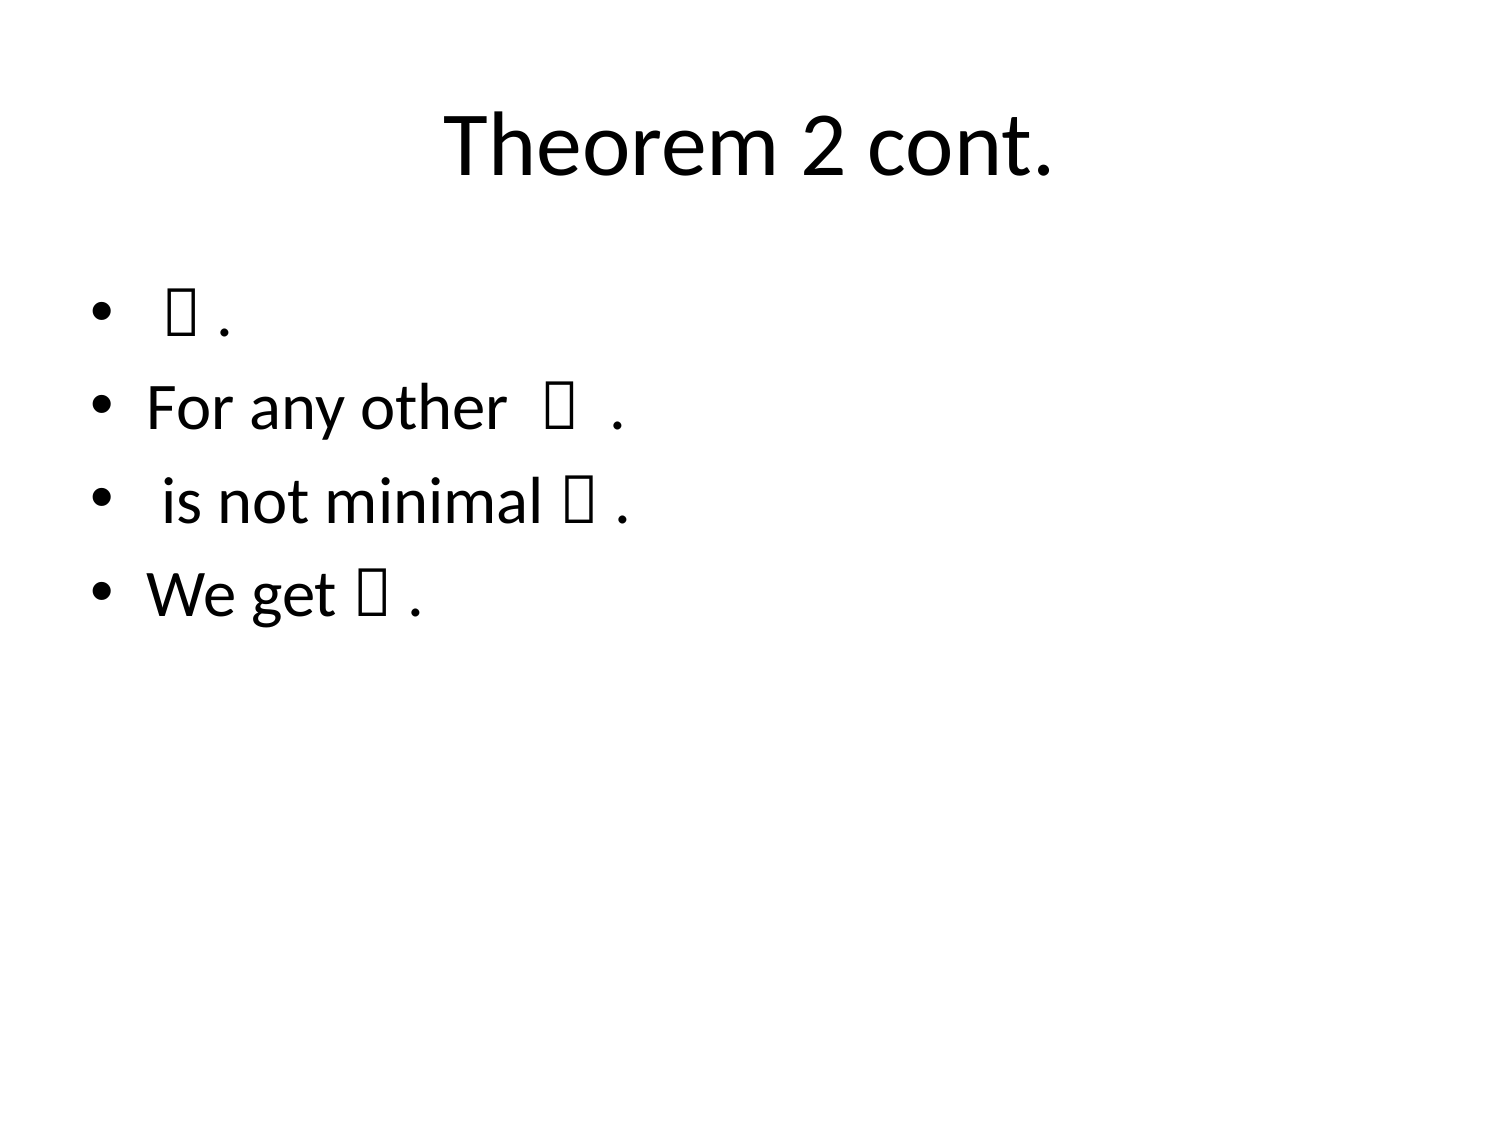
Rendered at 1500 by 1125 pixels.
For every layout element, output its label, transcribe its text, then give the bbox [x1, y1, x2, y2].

title Theorem 2 cont. [75, 45, 1425, 233]
